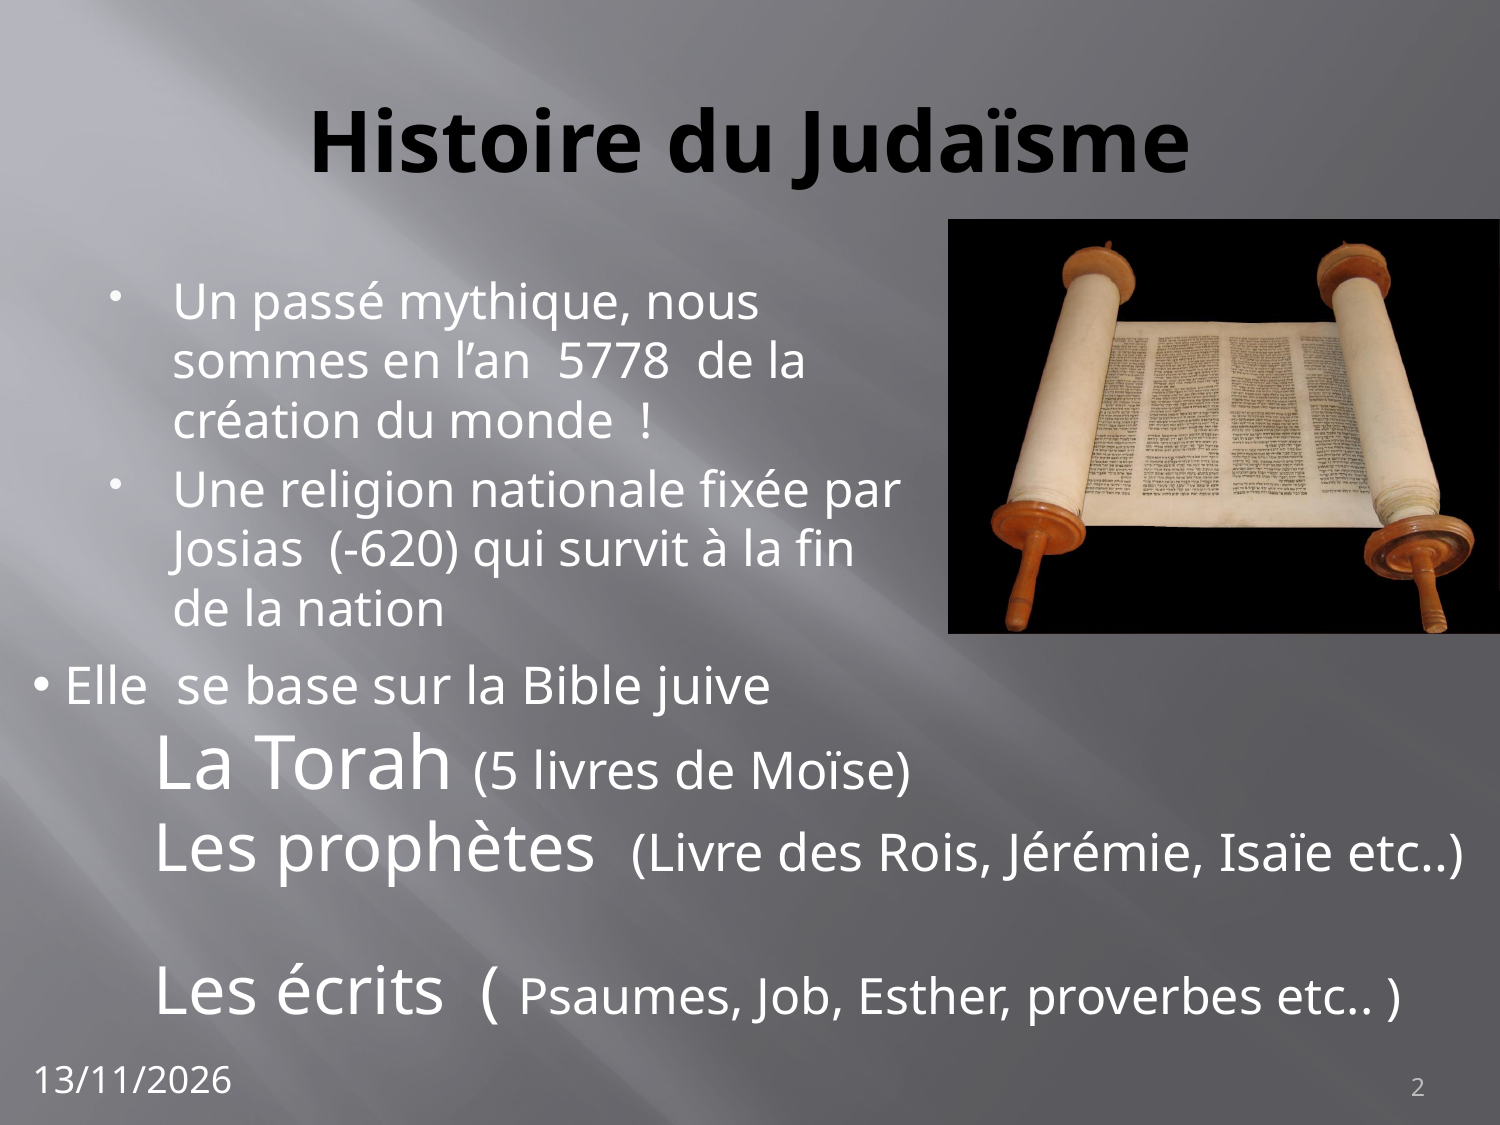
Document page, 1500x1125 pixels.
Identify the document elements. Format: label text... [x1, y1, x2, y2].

list Un passé mythique, nous sommes en l’an 5778 de la création du monde ! Une religion nationale fixée par Josias (-620) qui survit à la fin de la nation [75, 262, 928, 645]
picture [948, 219, 1500, 634]
slide_number 2 [1299, 1052, 1425, 1113]
text_box Elle se base sur la Bible juive La Torah (5 livres de Moïse) Les prophètes (Livre des Rois, Jérémie, Isaïe etc..) Les écrits ( Psaumes, Job, Esther, proverbes etc.. ) 15/01/2018 [17, 645, 1483, 1125]
title Histoire du Judaïsme [75, 45, 1425, 233]
slide_number [75, 1052, 425, 1113]
